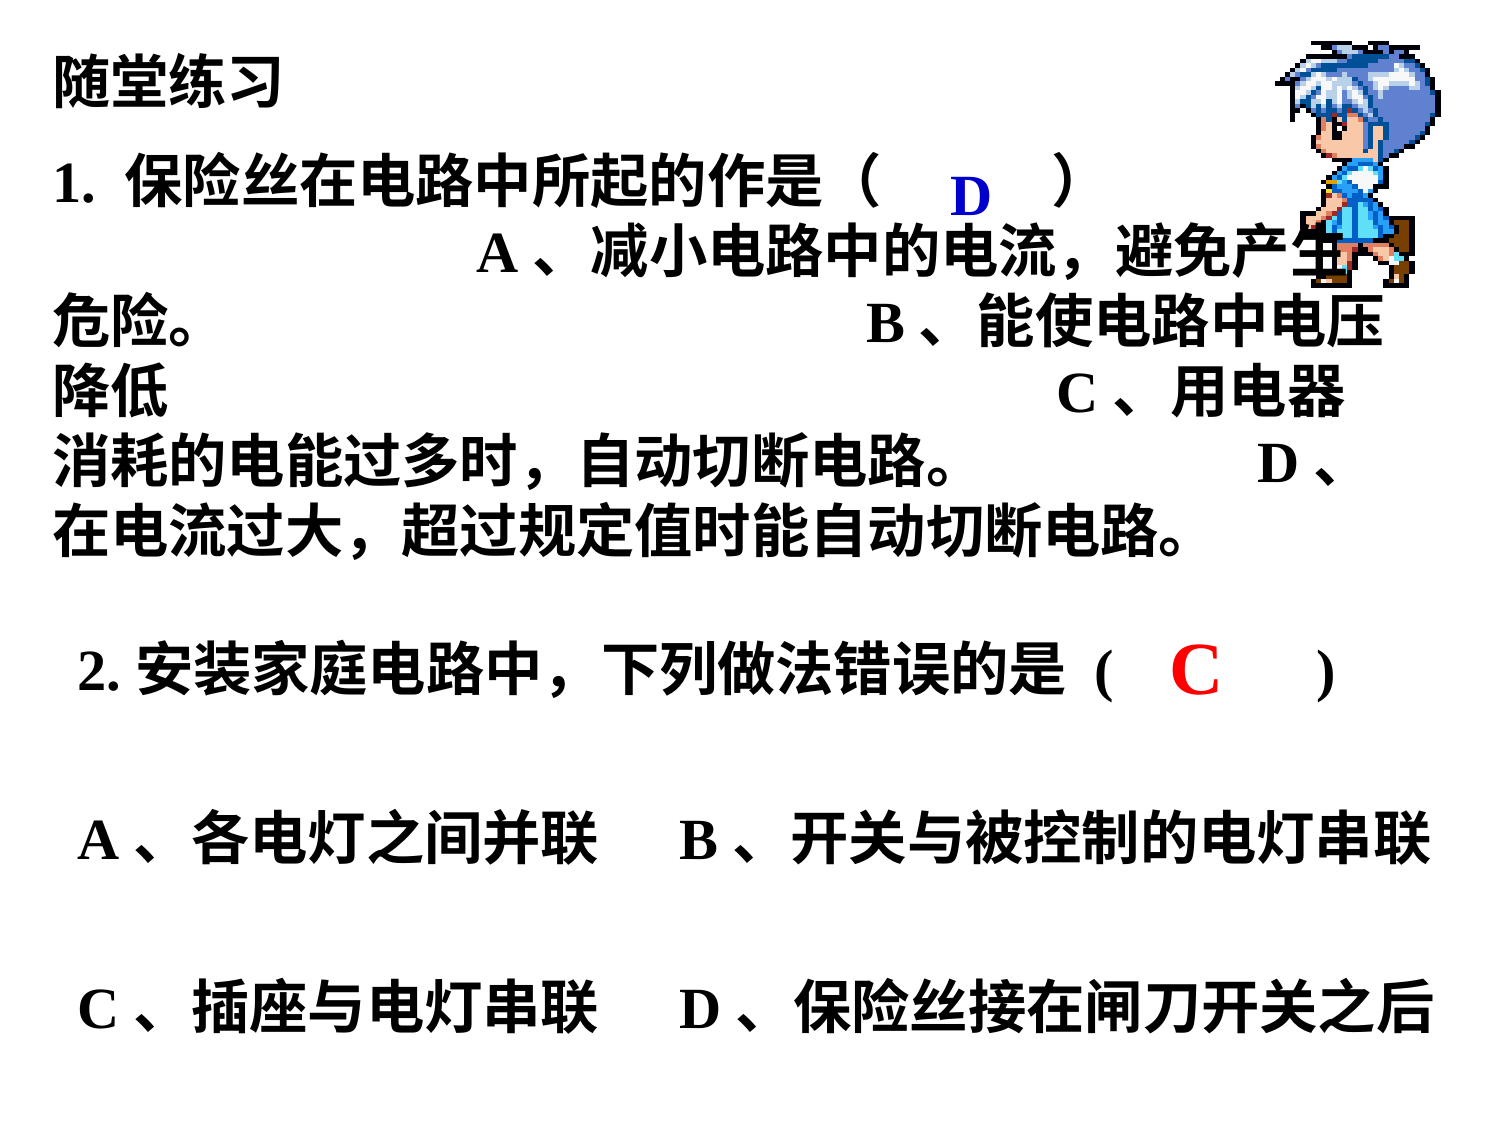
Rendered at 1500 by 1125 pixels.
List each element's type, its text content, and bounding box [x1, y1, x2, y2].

text_box 2.安装家庭电路中，下列做法错误的是 ( ) A、各电灯之间并联 B、开关与被控制的电灯串联 C、插座与电灯串联 D、保险丝接在闸刀开关之后 [62, 624, 1450, 1048]
text_box 随堂练习 1. 保险丝在电路中所起的作是（ ） A、减小电路中的电流，避免产生危险。 B、能使电路中电压降低 C、用电器消耗的电能过多时，自动切断电路。 D、在电流过大，超过规定值时能自动切断电路。 [37, 37, 1413, 572]
text_box D [912, 149, 1031, 235]
text_box C [1137, 612, 1256, 718]
picture [1274, 37, 1441, 288]
